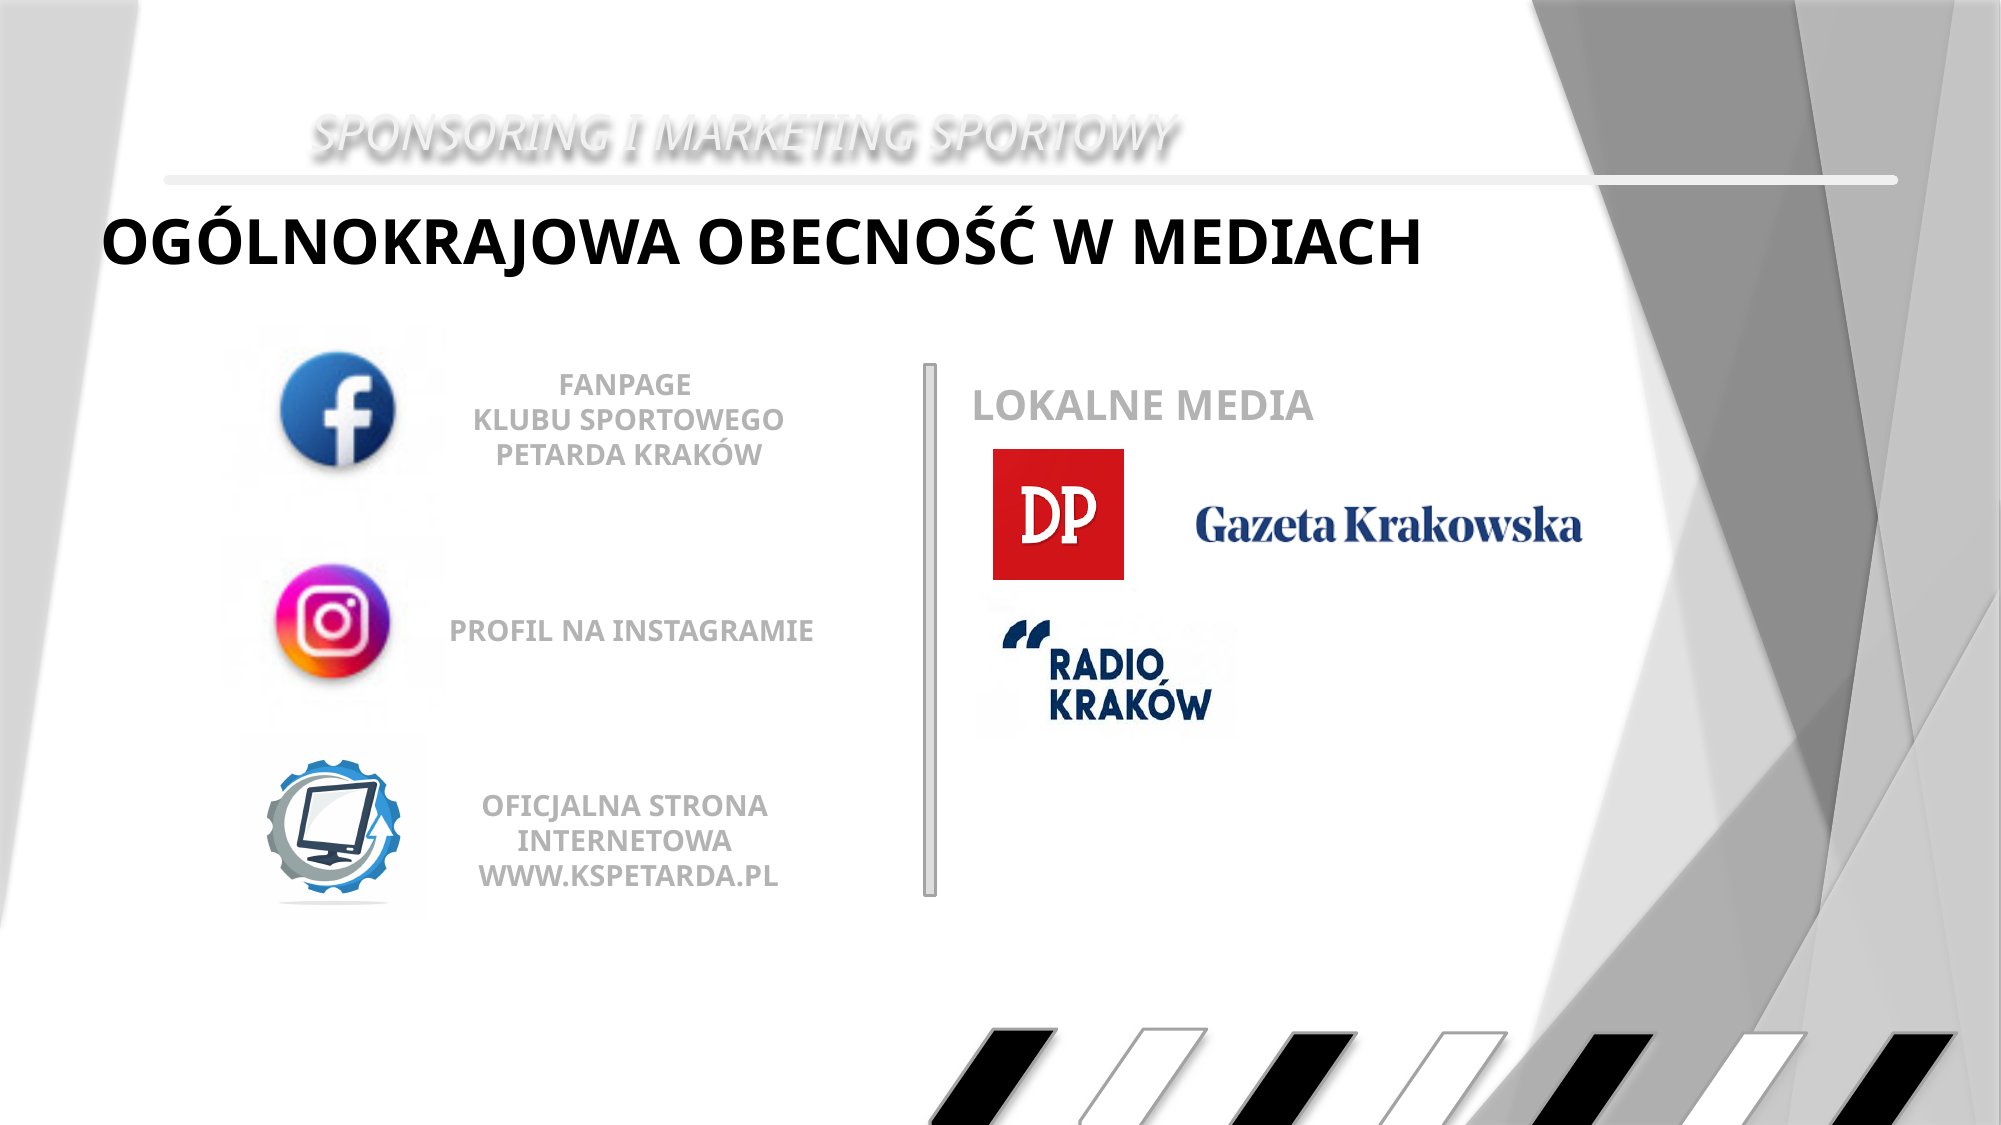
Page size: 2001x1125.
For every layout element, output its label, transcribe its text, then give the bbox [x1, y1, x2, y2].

text_box [1078, 1027, 1209, 1125]
text_box PROFIL NA INSTAGRAMIE [451, 604, 830, 655]
text_box [1678, 1031, 1809, 1125]
text_box [1528, 1031, 1659, 1125]
picture [240, 733, 426, 919]
picture [992, 449, 1125, 581]
text_box [1828, 1031, 1959, 1125]
text_box OGÓLNOKRAJOWA OBECNOŚĆ W MEDIACH [85, 195, 1441, 285]
text_box [1378, 1031, 1509, 1125]
picture [1195, 476, 1584, 569]
text_box FANPAGE KLUBU SPORTOWEGO PETARDA KRAKÓW [457, 358, 800, 479]
text_box LOKALNE MEDIA [956, 371, 1330, 437]
text_box [928, 1027, 1059, 1125]
picture [975, 592, 1237, 739]
text_box [923, 363, 937, 897]
picture [220, 291, 447, 726]
text_box [1228, 1031, 1359, 1125]
text_box SPONSORING I MARKETING SPORTOWY [296, 93, 1191, 168]
text_box OFICJALNA STRONA INTERNETOWA WWW.KSPETARDA.PL [463, 779, 794, 900]
